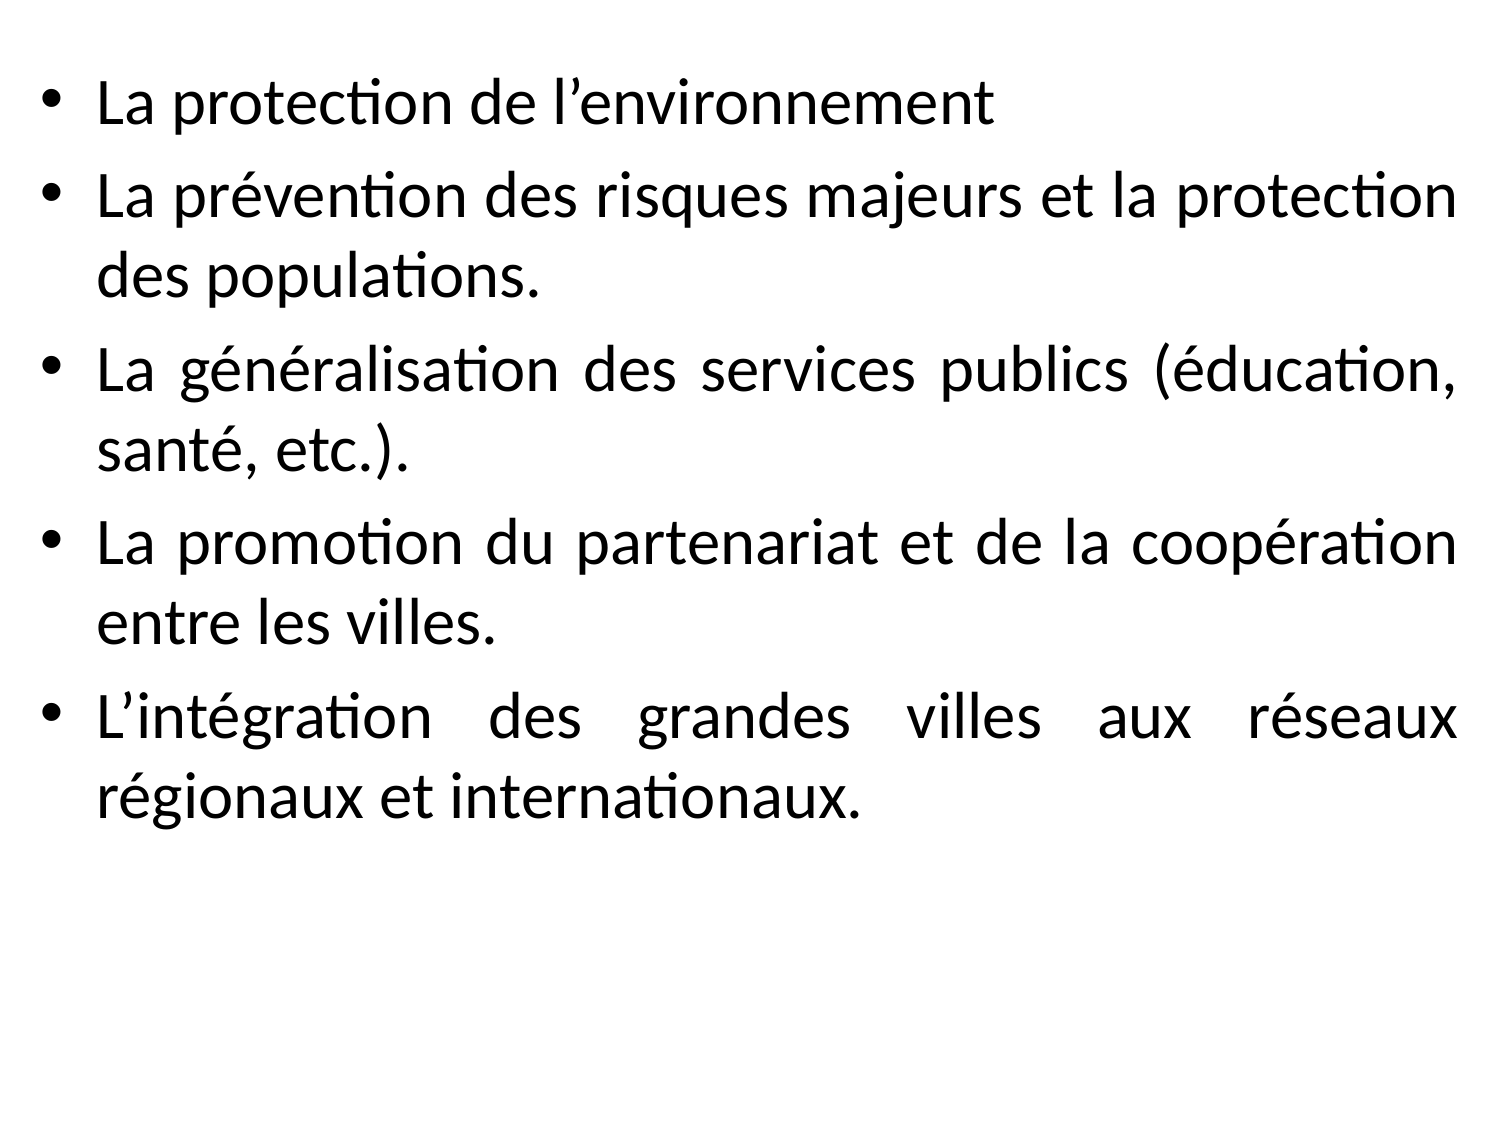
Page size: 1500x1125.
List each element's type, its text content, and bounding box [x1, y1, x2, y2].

list La protection de l’environnement La prévention des risques majeurs et la protection des populations. La généralisation des services publics (éducation, santé, etc.). La promotion du partenariat et de la coopération entre les villes. L’intégration des grandes villes aux réseaux régionaux et internationaux. [24, 50, 1475, 1068]
